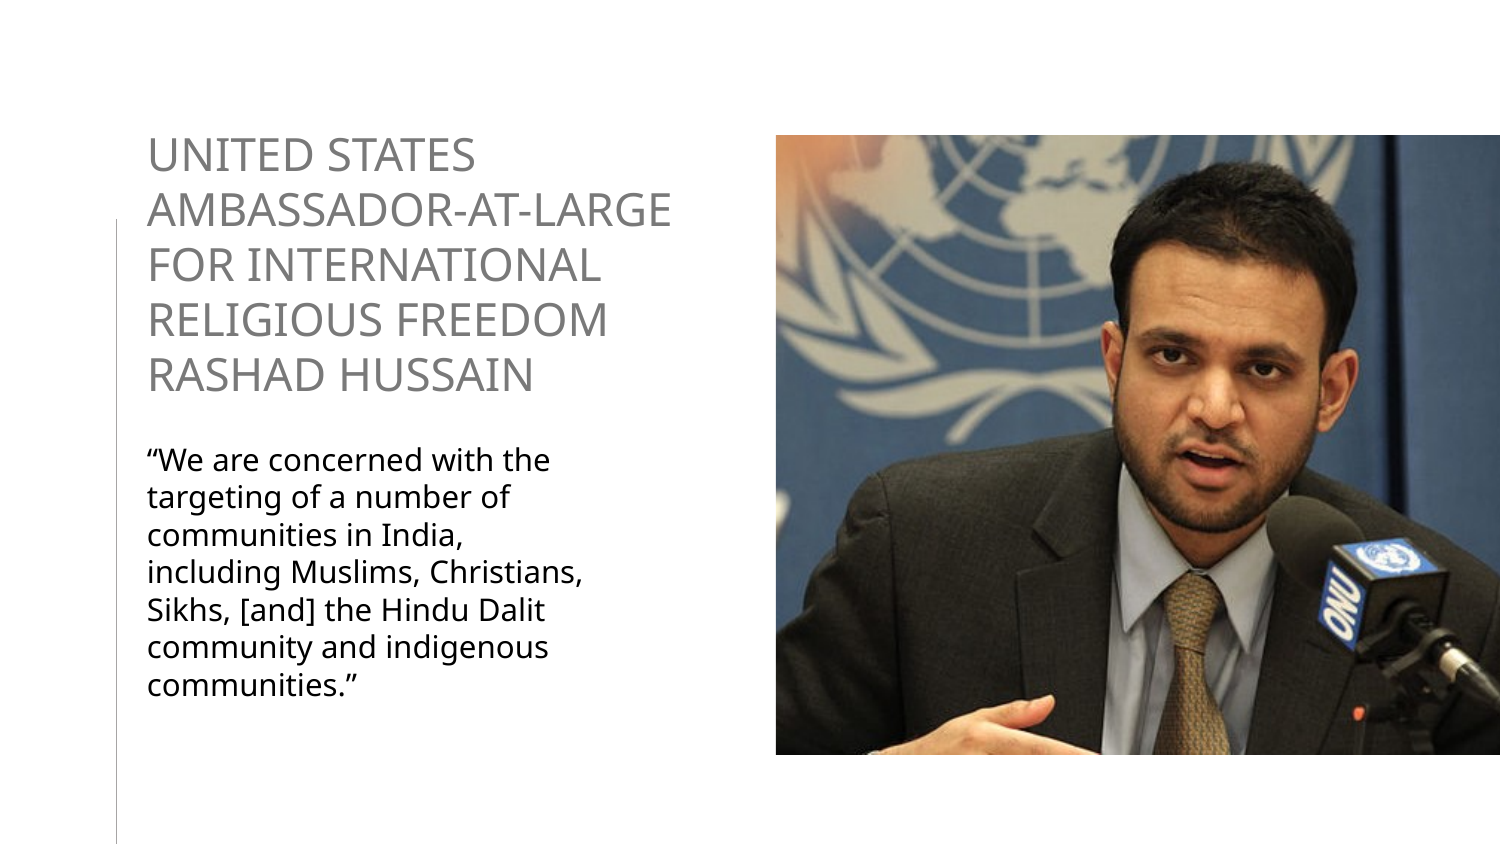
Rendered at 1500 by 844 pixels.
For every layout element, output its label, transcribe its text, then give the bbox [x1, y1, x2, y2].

picture [775, 134, 1500, 755]
title UNITED STATES AMBASSADOR-AT-LARGE FOR INTERNATIONAL RELIGIOUS FREEDOM RASHAD HUSSAIN [131, 221, 693, 416]
list “We are concerned with the targeting of a number of communities in India, including Muslims, Christians, Sikhs, [and] the Hindu Dalit community and indigenous communities.” [131, 425, 608, 755]
